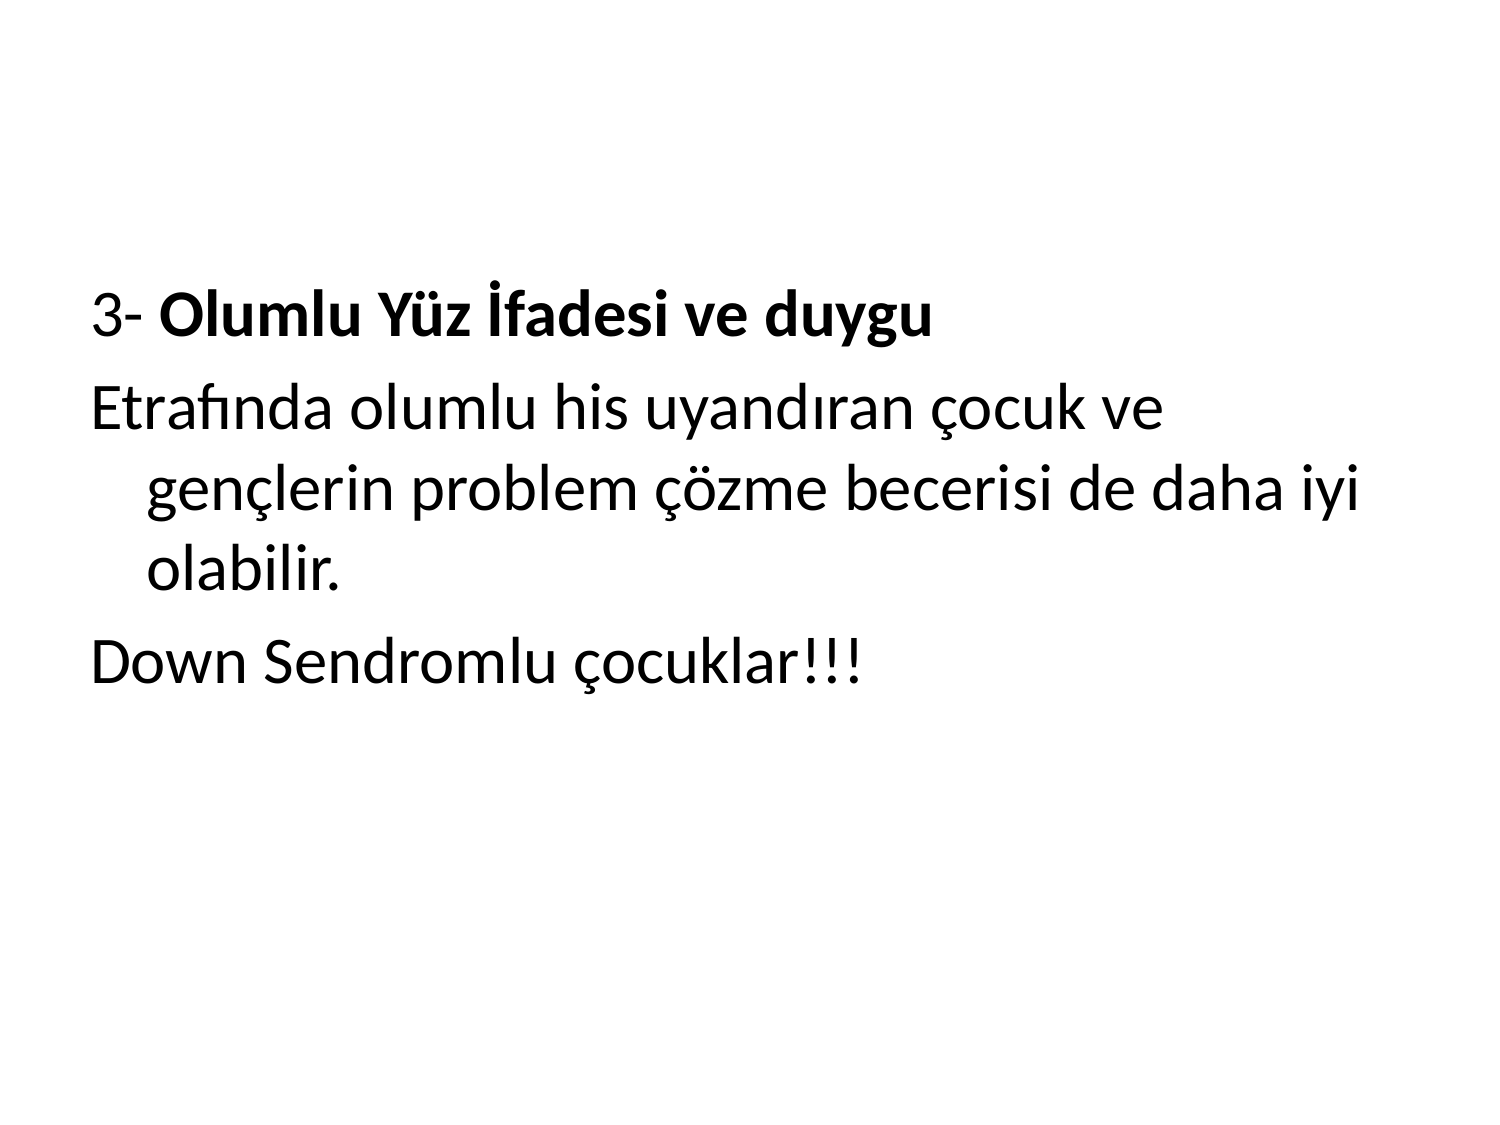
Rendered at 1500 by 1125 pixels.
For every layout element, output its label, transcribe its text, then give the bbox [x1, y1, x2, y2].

list 3- Olumlu Yüz İfadesi ve duygu Etrafında olumlu his uyandıran çocuk ve gençlerin problem çözme becerisi de daha iyi olabilir. Down Sendromlu çocuklar!!! [75, 262, 1425, 1005]
